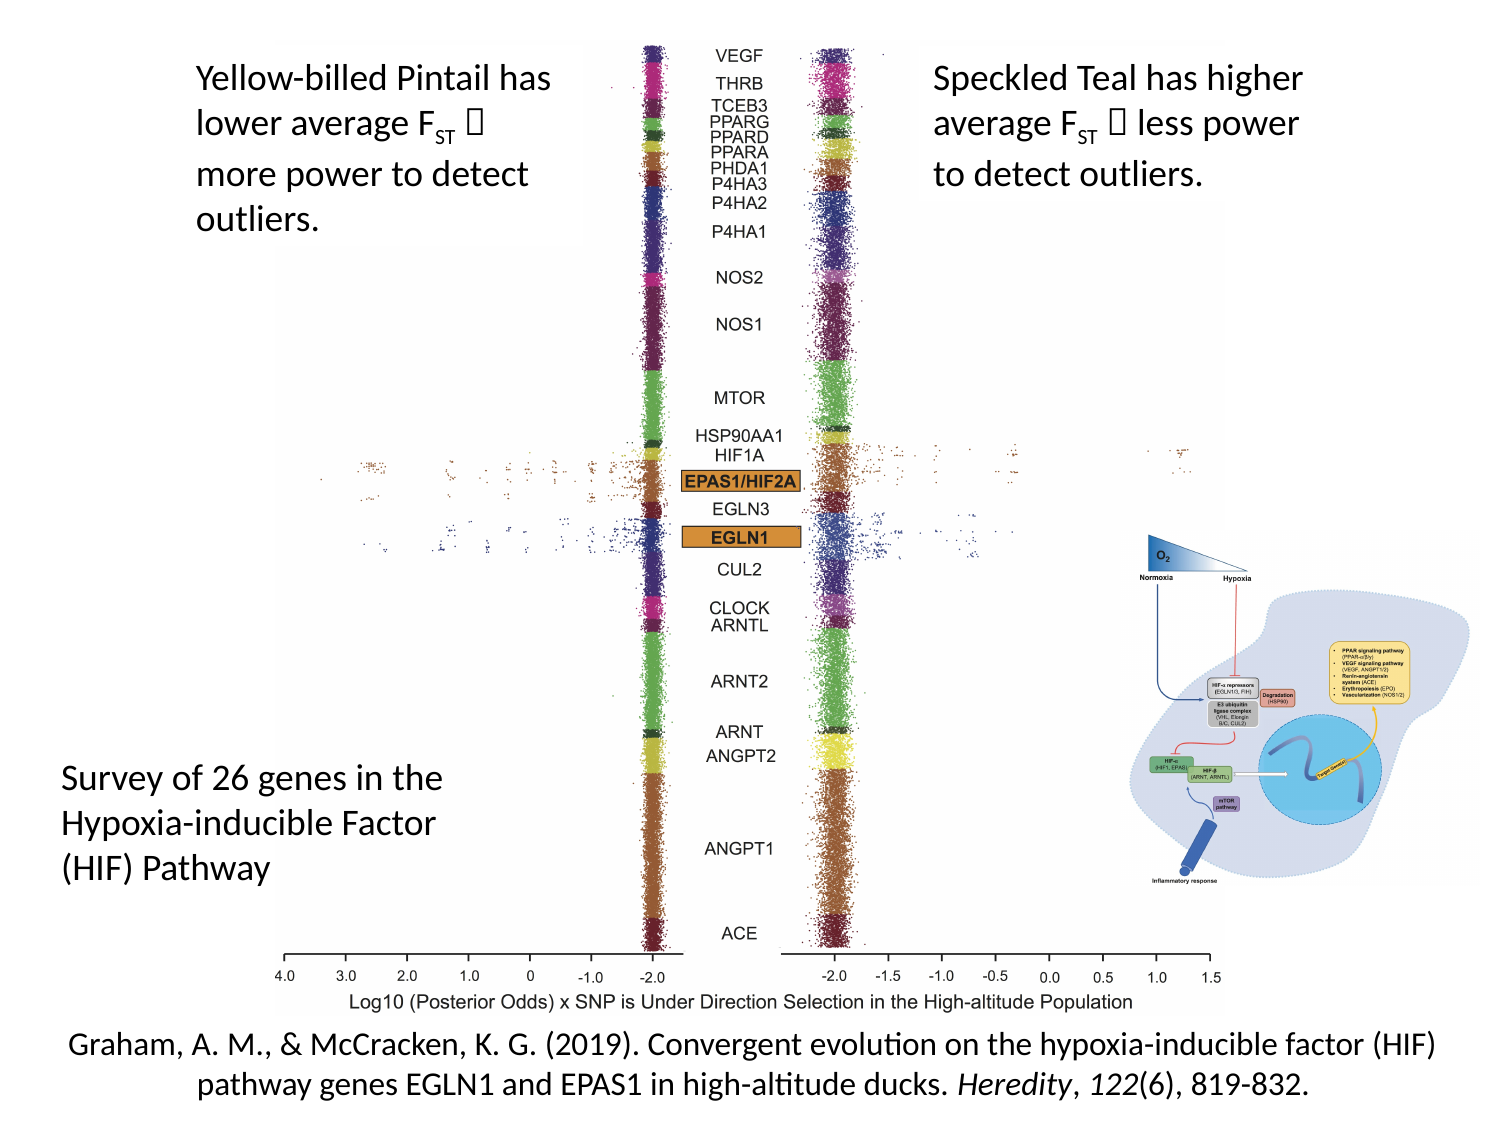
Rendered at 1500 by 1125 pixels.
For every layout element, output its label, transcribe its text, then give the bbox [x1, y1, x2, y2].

text_box Yellow-billed Pintail has lower average FST  more power to detect outliers. [181, 45, 270, 247]
text_box Graham, A. M., & McCracken, K. G. (2019). Convergent evolution on the hypoxia-inducible factor (HIF) pathway genes EGLN1 and EPAS1 in high-altitude ducks. Heredity, 122(6), 819-832. [37, 1015, 1469, 1110]
picture [275, 40, 1480, 1016]
text_box Speckled Teal has higher average FST  less power to detect outliers. [1230, 45, 1321, 202]
text_box Survey of 26 genes in the Hypoxia-inducible Factor (HIF) Pathway [46, 745, 270, 896]
